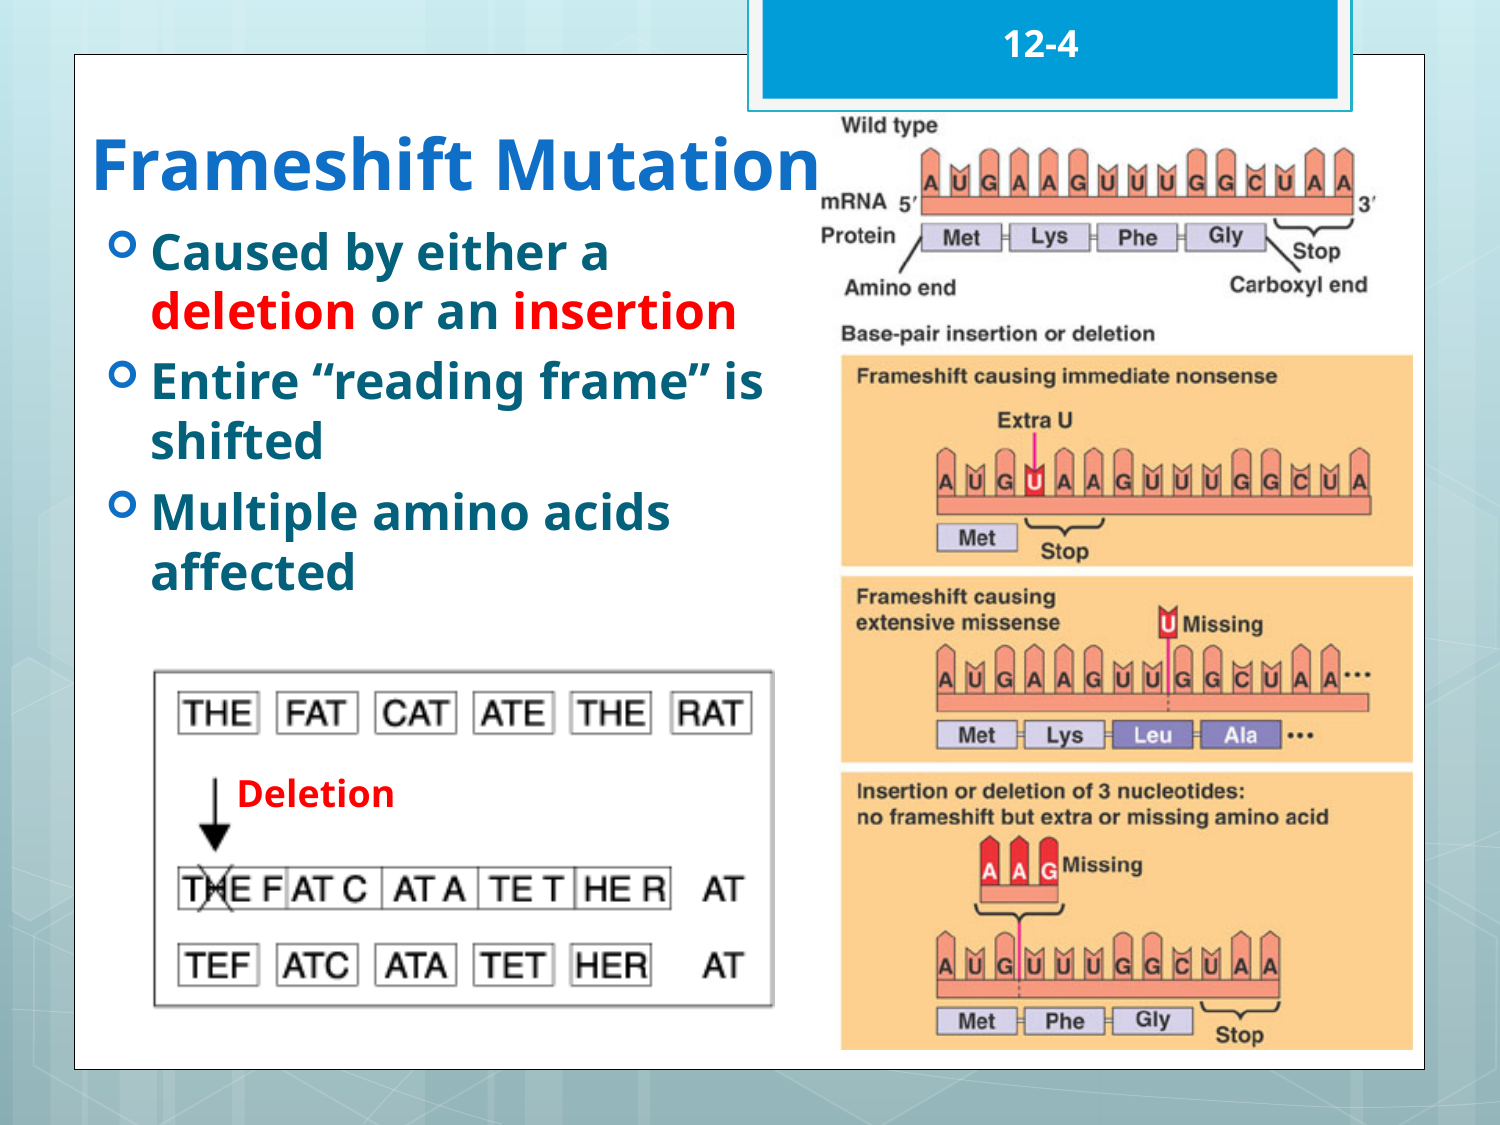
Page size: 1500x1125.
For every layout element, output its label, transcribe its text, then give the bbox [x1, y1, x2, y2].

list Caused by either a deletion or an insertion Entire “reading frame” is shifted Multiple amino acids affected [79, 212, 815, 700]
title Frameshift Mutations [75, 24, 1228, 213]
text_box 12-4 [987, 12, 1100, 73]
picture [112, 626, 776, 1063]
picture [821, 112, 1413, 1051]
